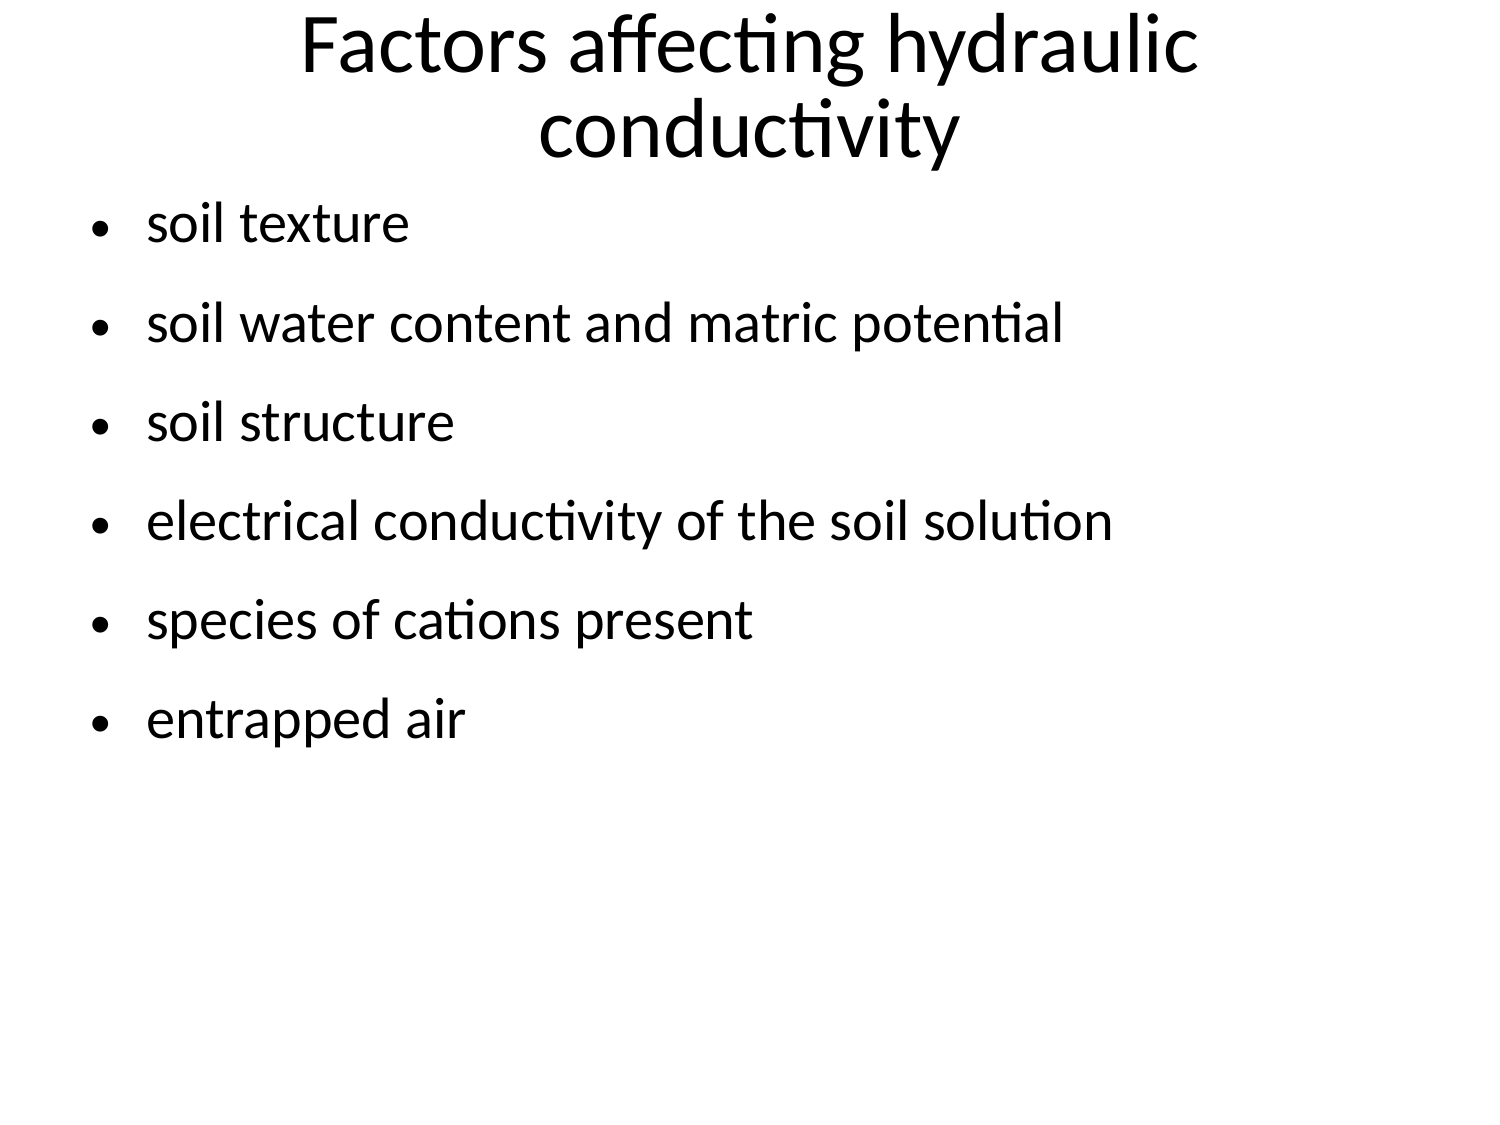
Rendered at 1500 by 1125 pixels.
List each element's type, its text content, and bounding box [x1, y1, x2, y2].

title Factors affecting hydraulic conductivity [75, 0, 1425, 162]
list soil texture soil water content and matric potential soil structure electrical conductivity of the soil solution species of cations present entrapped air [75, 162, 1425, 1100]
